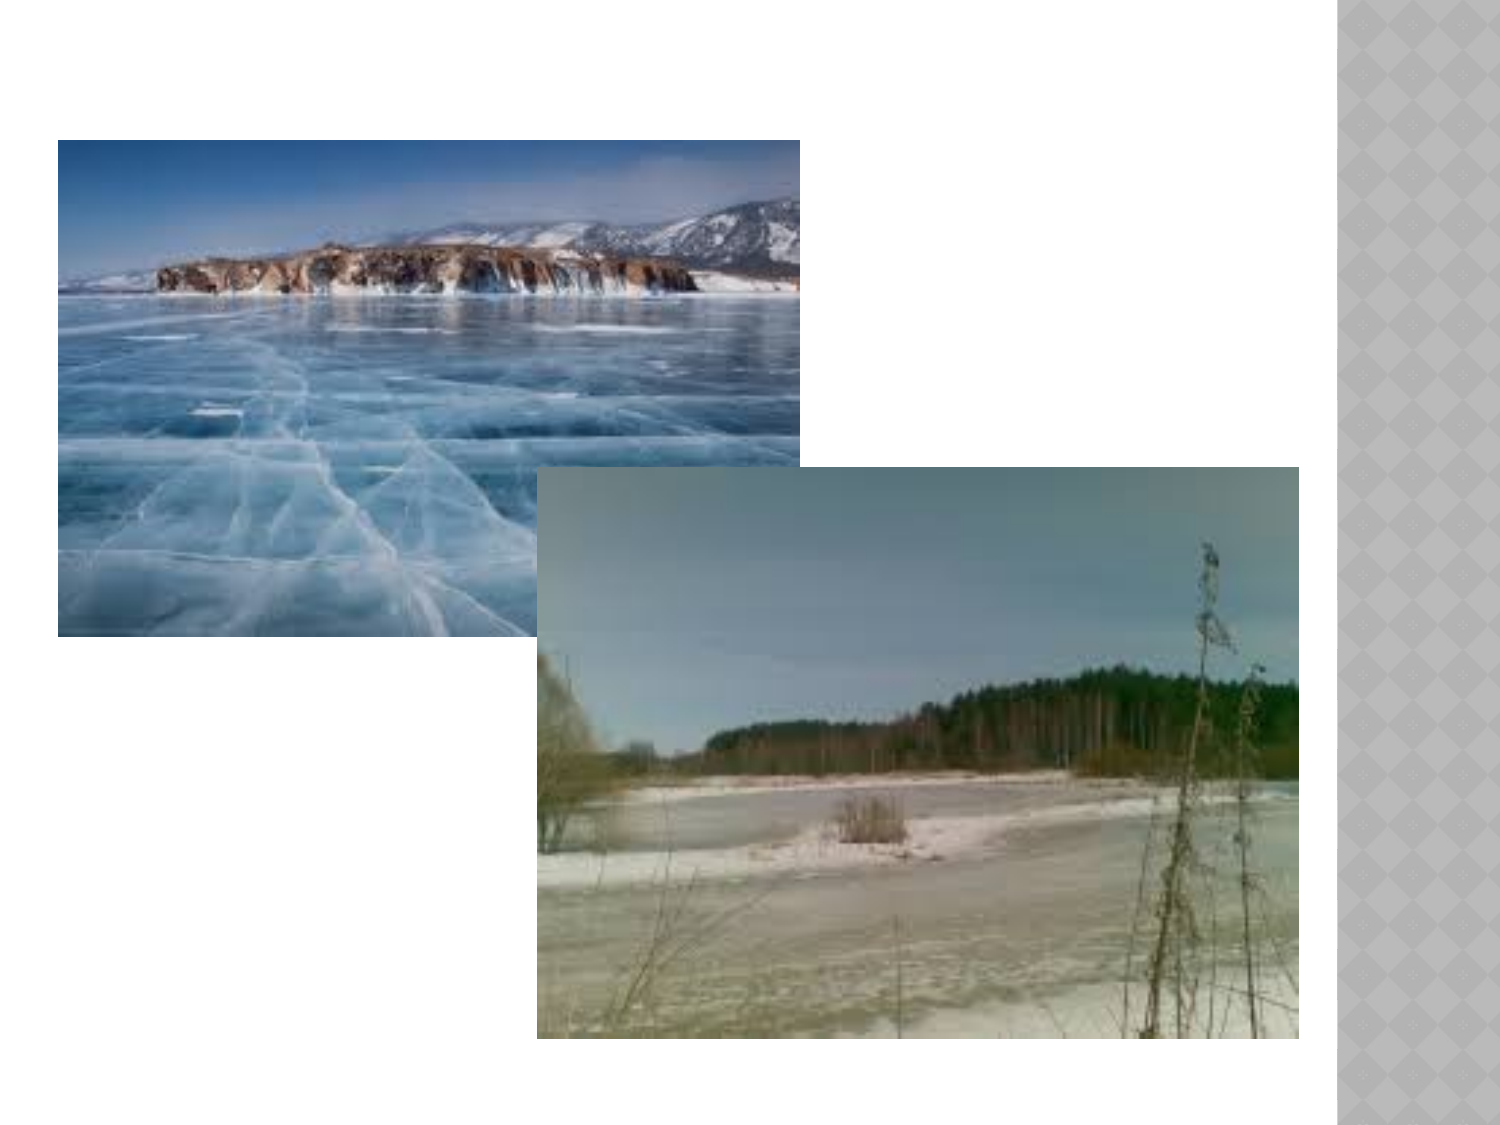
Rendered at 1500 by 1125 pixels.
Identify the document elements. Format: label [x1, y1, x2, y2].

picture [536, 467, 1299, 1039]
list [58, 140, 801, 638]
